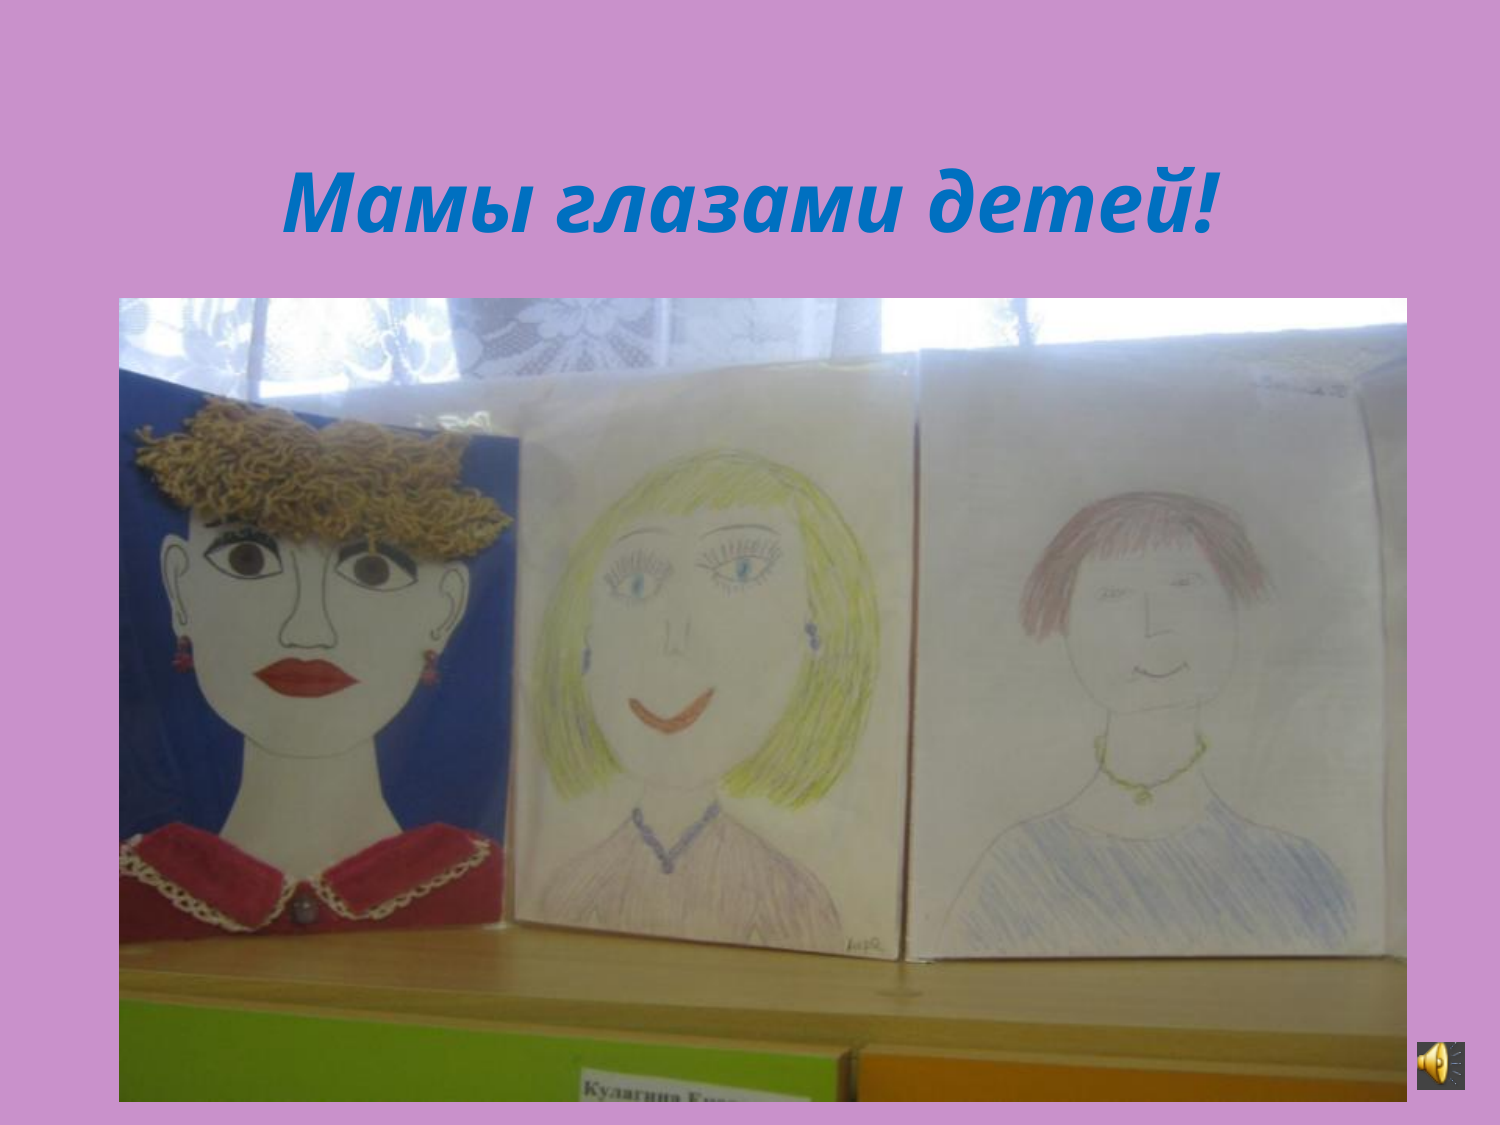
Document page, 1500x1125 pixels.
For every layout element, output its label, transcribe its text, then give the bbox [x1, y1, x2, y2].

title Мамы глазами детей! [75, 93, 1425, 305]
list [118, 298, 1407, 1102]
picture [1415, 1040, 1467, 1092]
